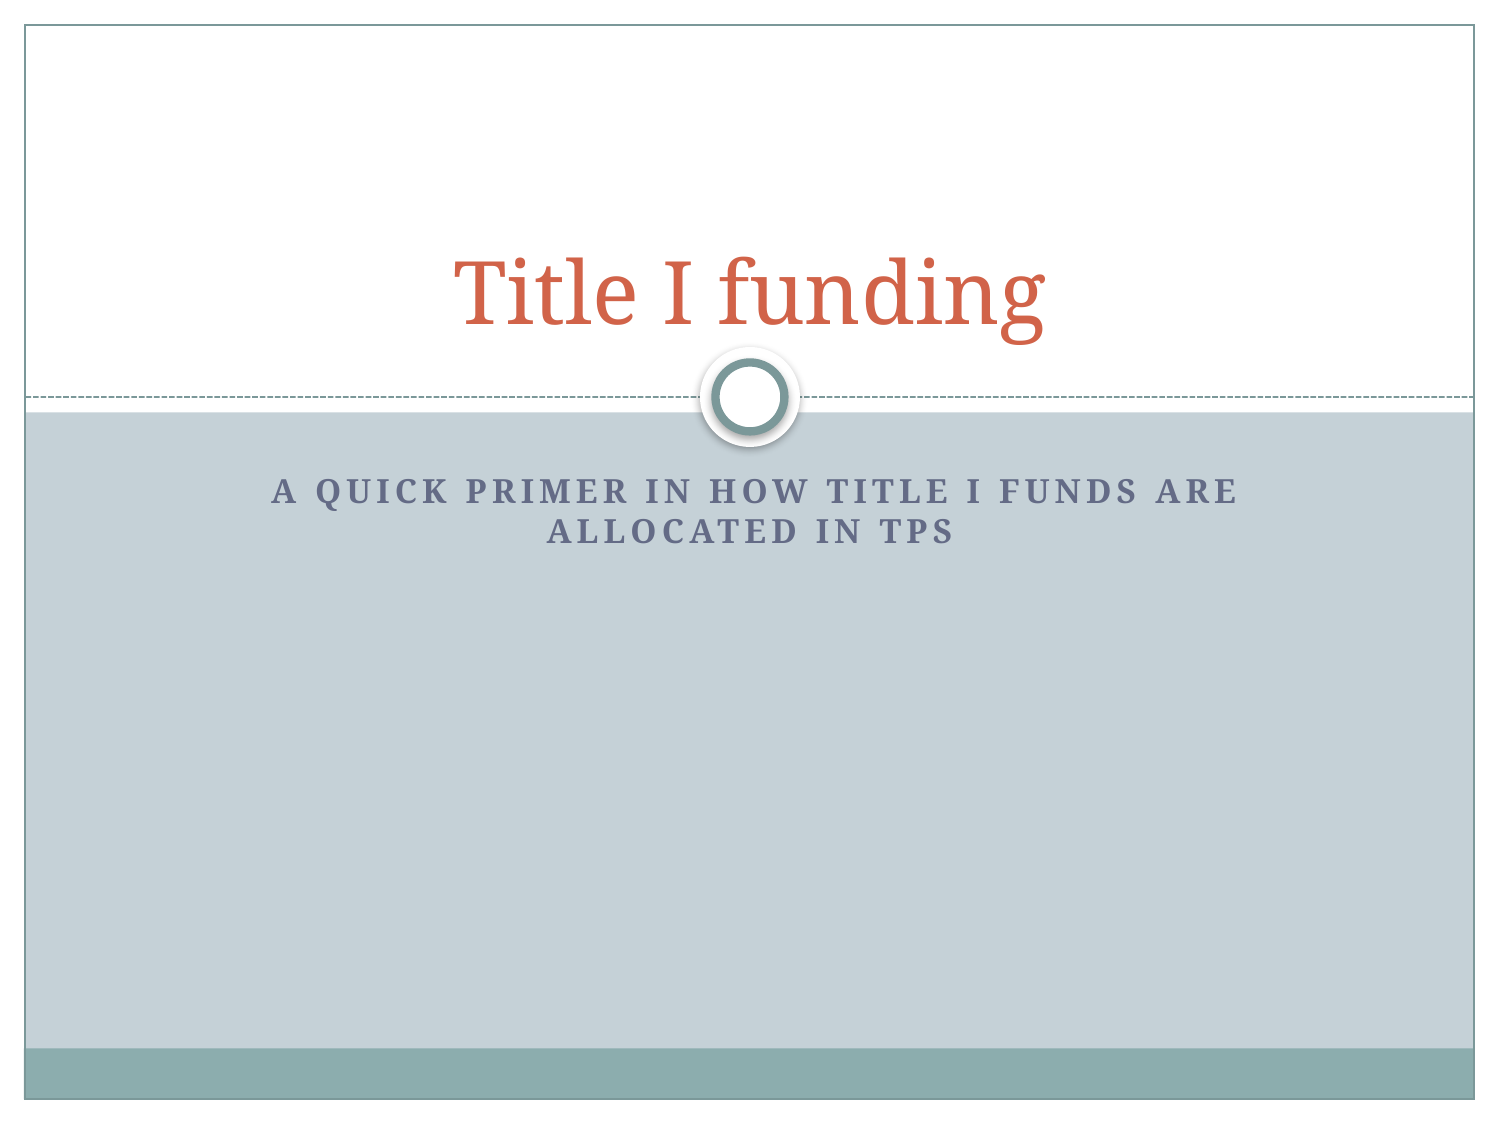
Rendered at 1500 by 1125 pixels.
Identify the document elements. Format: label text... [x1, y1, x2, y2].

subtitle a quick primer in how title I funds are allocated in tps [225, 462, 1275, 750]
title Title I funding [112, 62, 1388, 350]
